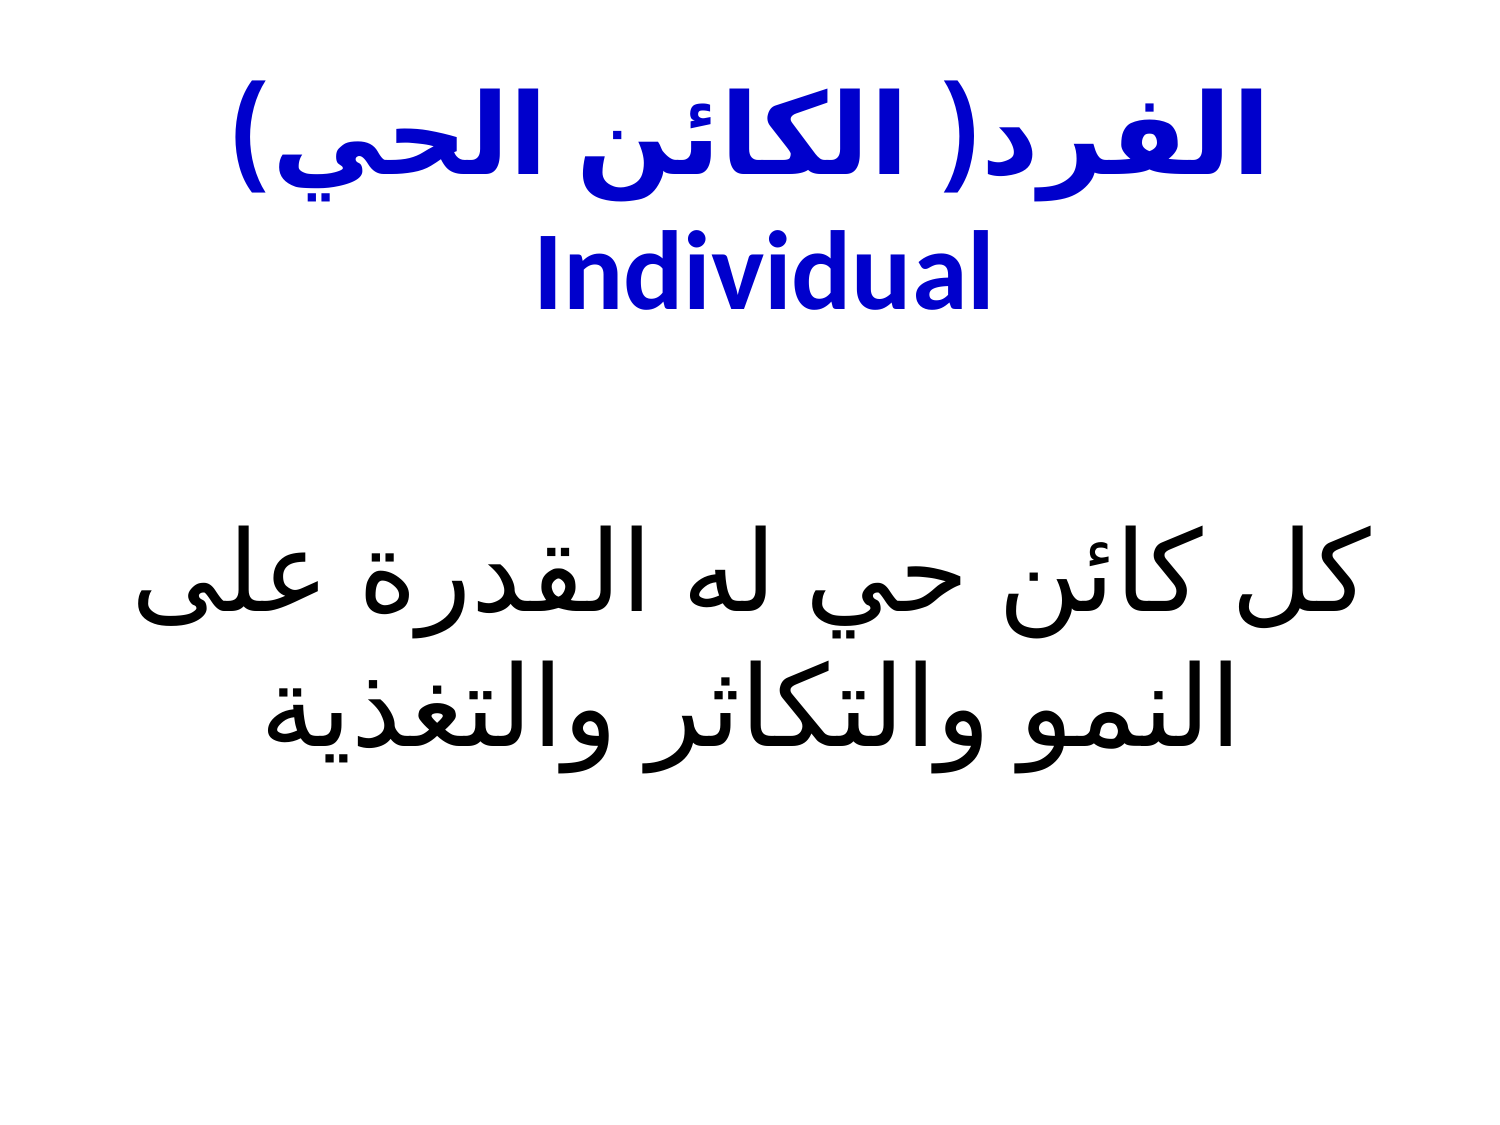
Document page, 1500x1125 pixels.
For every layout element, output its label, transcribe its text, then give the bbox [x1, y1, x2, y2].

title الفرد( الكائن الحي) Individual [75, 45, 1425, 350]
list كل كائن حي له القدرة على النمو والتكاثر والتغذية [76, 491, 1427, 839]
